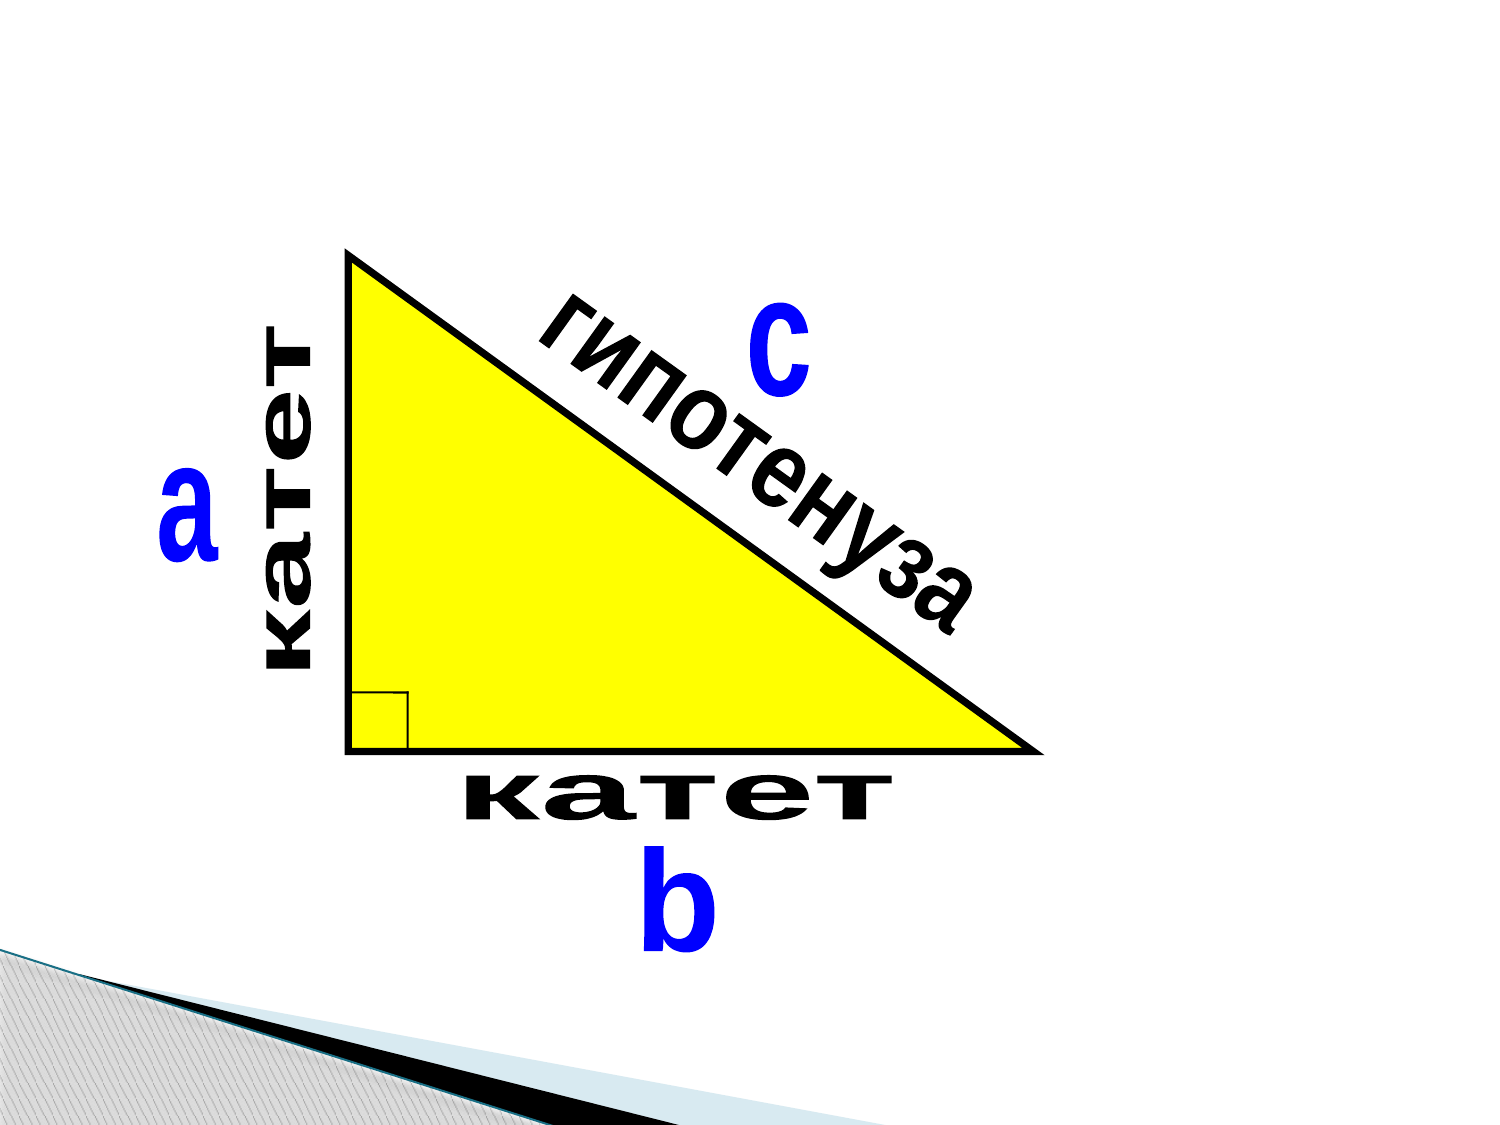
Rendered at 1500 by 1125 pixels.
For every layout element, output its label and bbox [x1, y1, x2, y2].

text_box [348, 255, 1034, 752]
